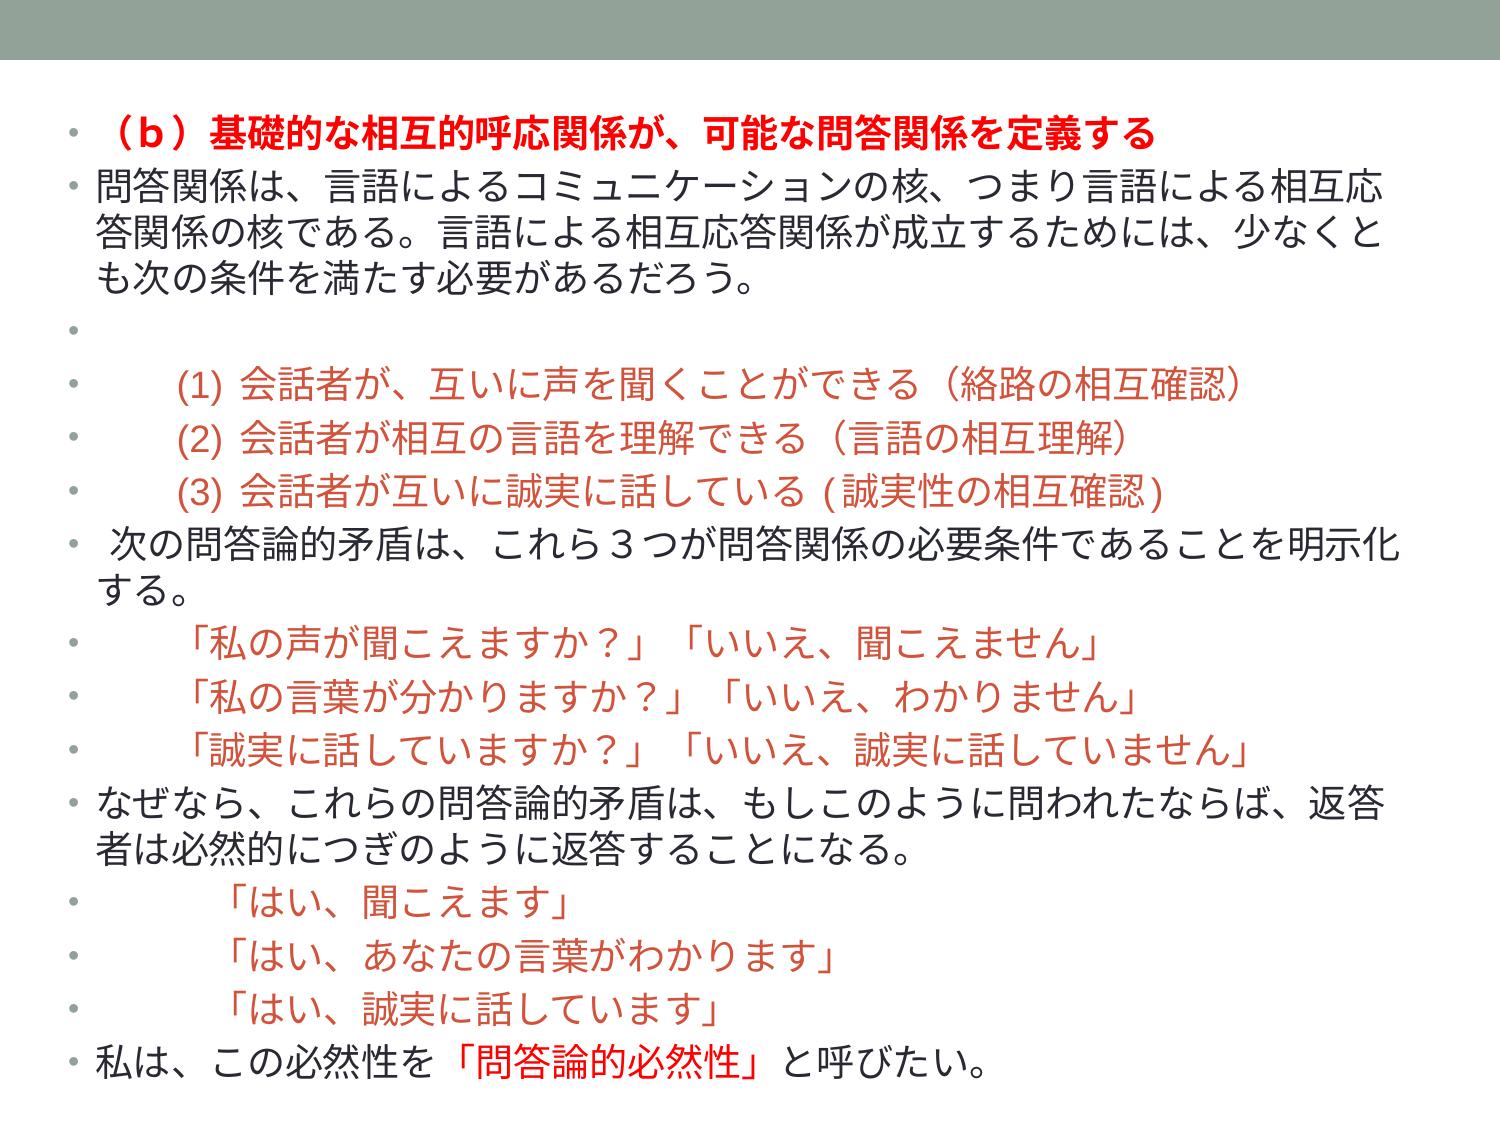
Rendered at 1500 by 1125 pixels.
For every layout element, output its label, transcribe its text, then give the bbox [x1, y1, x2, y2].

list （ｂ）基礎的な相互的呼応関係が、可能な問答関係を定義する 問答関係は、言語によるコミュニケーションの核、つまり言語による相互応答関係の核である。言語による相互応答関係が成立するためには、少なくとも次の条件を満たす必要があるだろう。 (1) 会話者が、互いに声を聞くことができる（絡路の相互確認） (2) 会話者が相互の言語を理解できる（言語の相互理解） (3) 会話者が互いに誠実に話している (誠実性の相互確認) 次の問答論的矛盾は、これら３つが問答関係の必要条件であることを明示化する。 「私の声が聞こえますか？」「いいえ、聞こえません」 「私の言葉が分かりますか？」「いいえ、わかりません」 「誠実に話していますか？」「いいえ、誠実に話していません」 なぜなら、これらの問答論的矛盾は、もしこのように問われたならば、返答者は必然的につぎのように返答することになる。 「はい、聞こえます」 「はい、あなたの言葉がわかります」 「はい、誠実に話しています」 私は、この必然性を「問答論的必然性」と呼びたい。 [53, 101, 1425, 1106]
